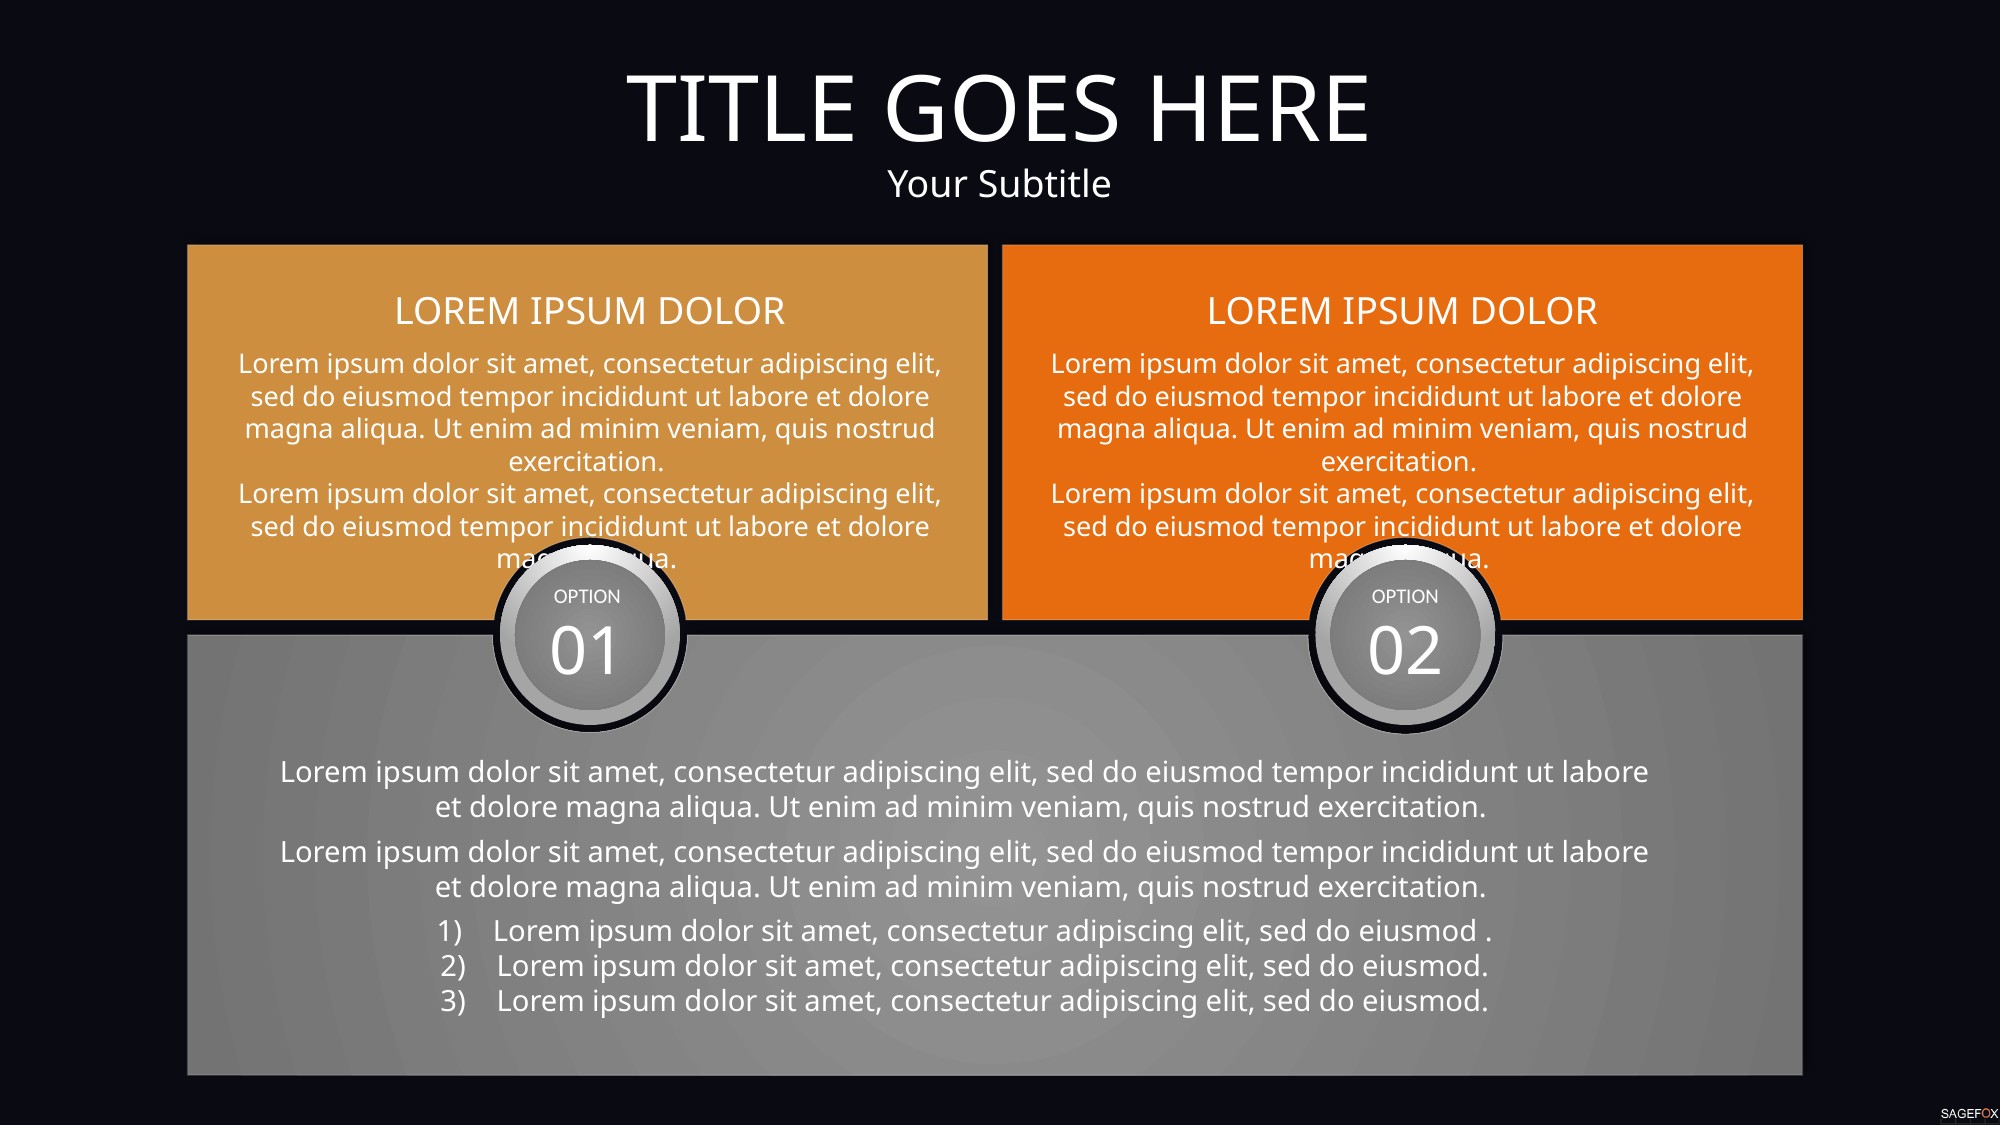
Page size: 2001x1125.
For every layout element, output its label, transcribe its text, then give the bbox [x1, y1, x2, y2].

text_box [1001, 243, 1804, 621]
text_box [186, 243, 989, 621]
text_box LOREM IPSUM DOLOR Lorem ipsum dolor sit amet, consectetur adipiscing elit, sed do eiusmod tempor incididunt ut labore et dolore magna aliqua. Ut enim ad minim veniam, quis nostrud exercitation. Lorem ipsum dolor sit amet, consectetur adipiscing elit, sed do eiusmod tempor incididunt ut labore et dolore magna aliqua. [214, 279, 965, 582]
picture [1939, 1108, 2000, 1125]
text_box LOREM IPSUM DOLOR Lorem ipsum dolor sit amet, consectetur adipiscing elit, sed do eiusmod tempor incididunt ut labore et dolore magna aliqua. Ut enim ad minim veniam, quis nostrud exercitation. Lorem ipsum dolor sit amet, consectetur adipiscing elit, sed do eiusmod tempor incididunt ut labore et dolore magna aliqua. [1027, 279, 1778, 582]
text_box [1315, 544, 1496, 725]
text_box TITLE GOES HERE Your Subtitle [548, 42, 1452, 212]
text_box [499, 544, 680, 725]
text_box Lorem ipsum dolor sit amet, consectetur adipiscing elit, sed do eiusmod tempor incididunt ut labore et dolore magna aliqua. Ut enim ad minim veniam, quis nostrud exercitation. Lorem ipsum dolor sit amet, consectetur adipiscing elit, sed do eiusmod tempor incididunt ut labore et dolore magna aliqua. Ut enim ad minim veniam, quis nostrud exercitation. Lorem ipsum dolor sit amet, consectetur adipiscing elit, sed do eiusmod . Lorem ipsum dolor sit amet, consectetur adipiscing elit, sed do eiusmod. Lorem ipsum dolor sit amet, consectetur adipiscing elit, sed do eiusmod. [253, 745, 1677, 1025]
text_box [186, 633, 1804, 1077]
